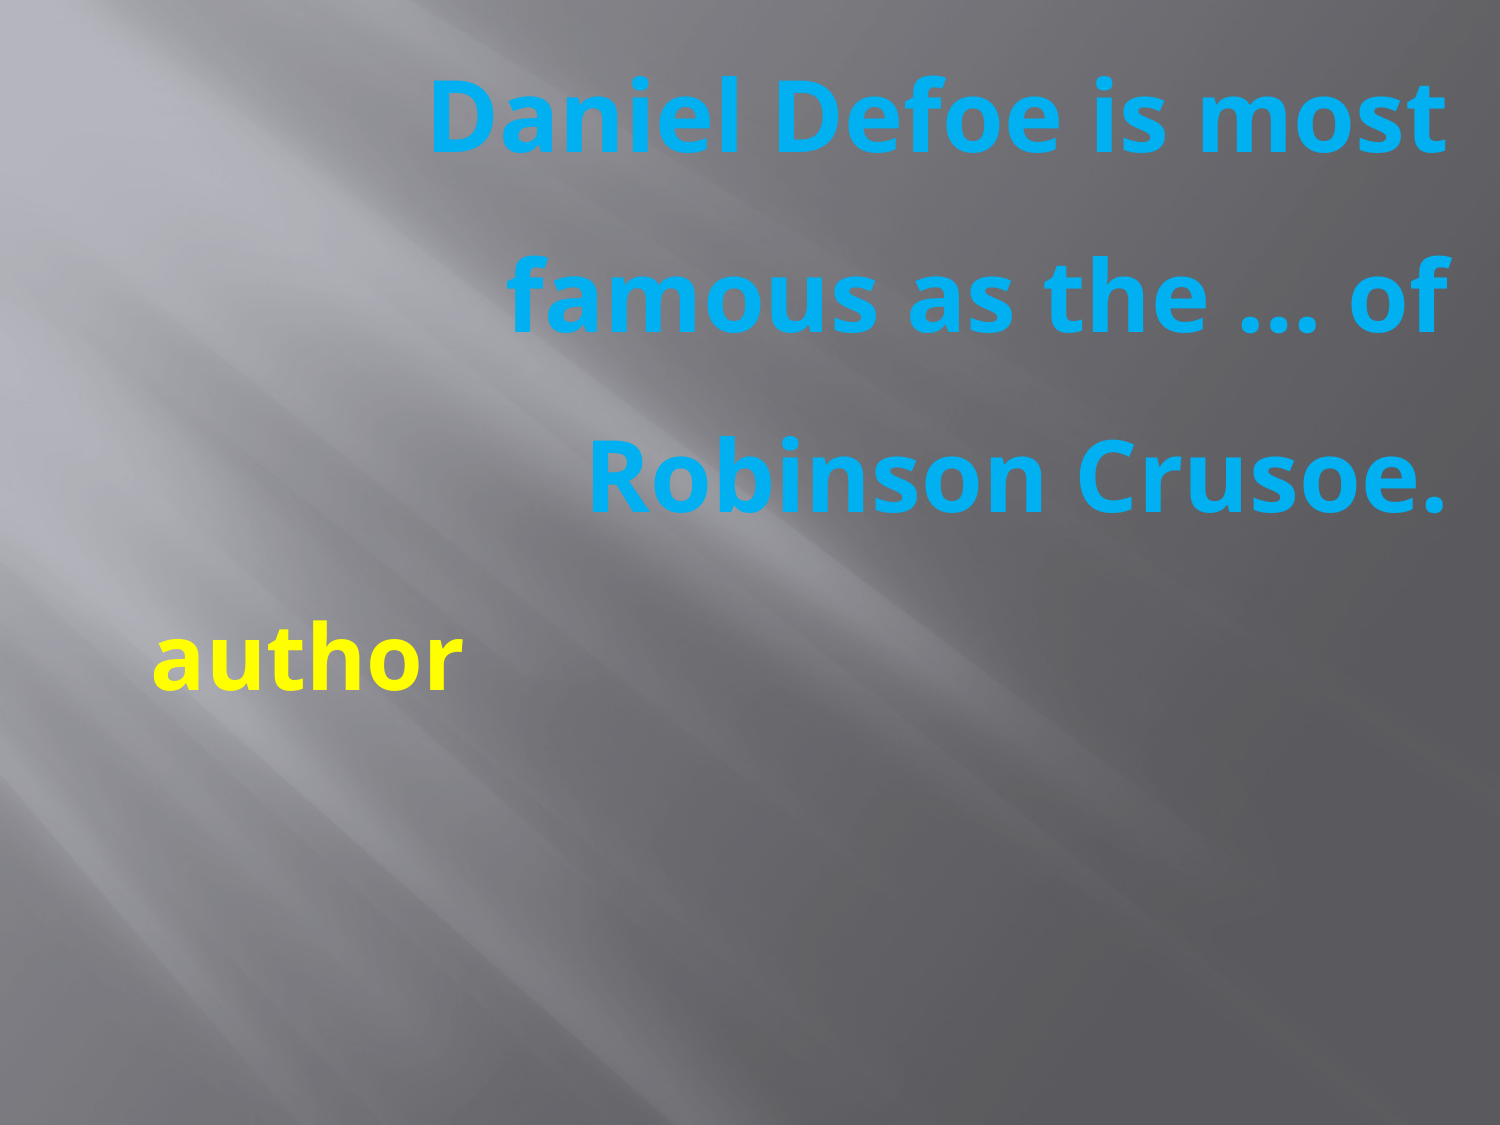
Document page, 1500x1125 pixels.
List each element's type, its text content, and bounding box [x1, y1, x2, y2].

text_box Daniel Defoe is most famous as the … of Robinson Crusoe. [15, 219, 1465, 429]
text_box author [135, 590, 656, 707]
